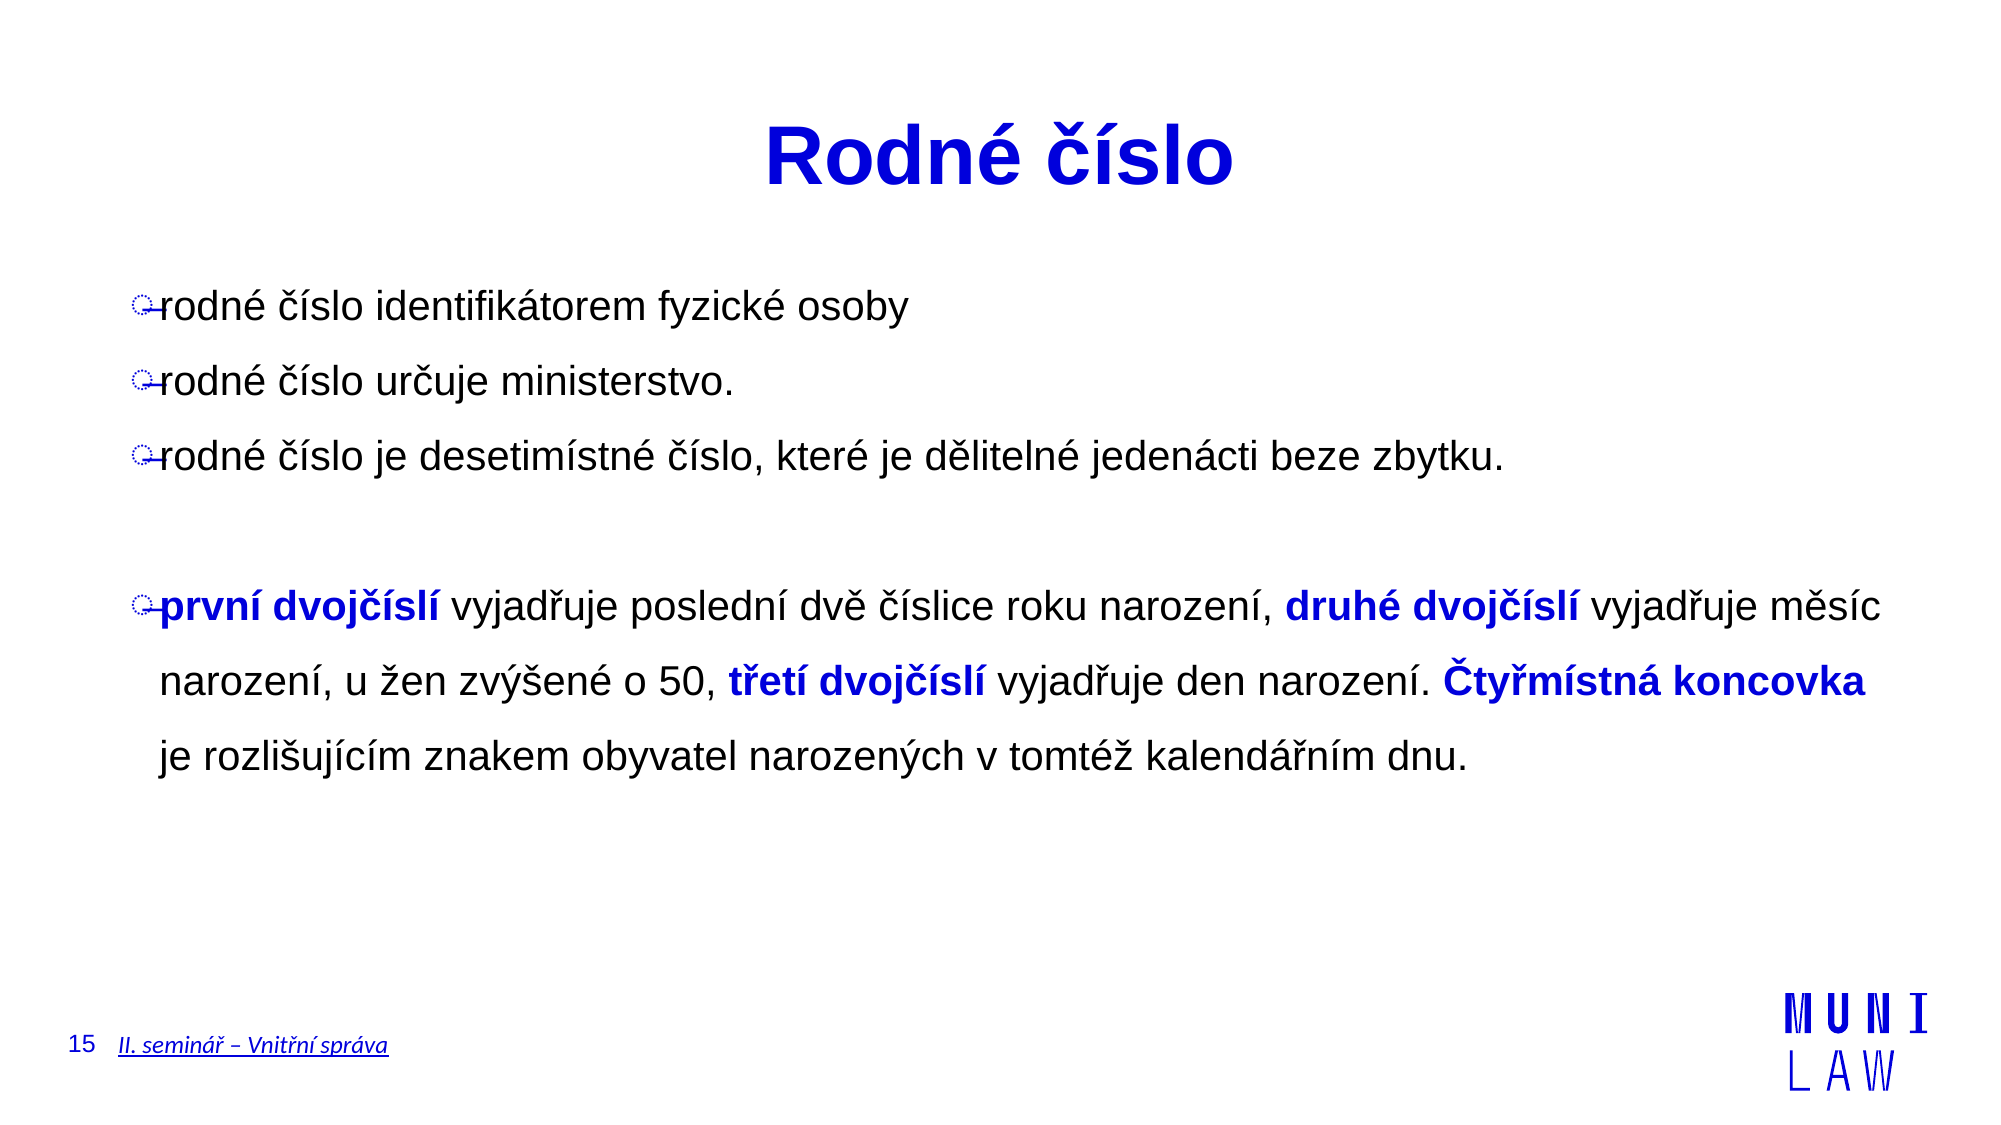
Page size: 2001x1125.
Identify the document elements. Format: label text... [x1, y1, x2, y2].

slide_number 15 [67, 1021, 110, 1063]
title Rodné číslo [118, 118, 1883, 193]
footer II. seminář – Vnitřní správa [118, 1021, 1867, 1063]
list rodné číslo identifikátorem fyzické osoby rodné číslo určuje ministerstvo. rodné číslo je desetimístné číslo, které je dělitelné jedenácti beze zbytku. první dvojčíslí vyjadřuje poslední dvě číslice roku narození, druhé dvojčíslí vyjadřuje měsíc narození, u žen zvýšené o 50, třetí dvojčíslí vyjadřuje den narození. Čtyřmístná koncovka je rozlišujícím znakem obyvatel narozených v tomtéž kalendářním dnu. [118, 253, 1902, 957]
